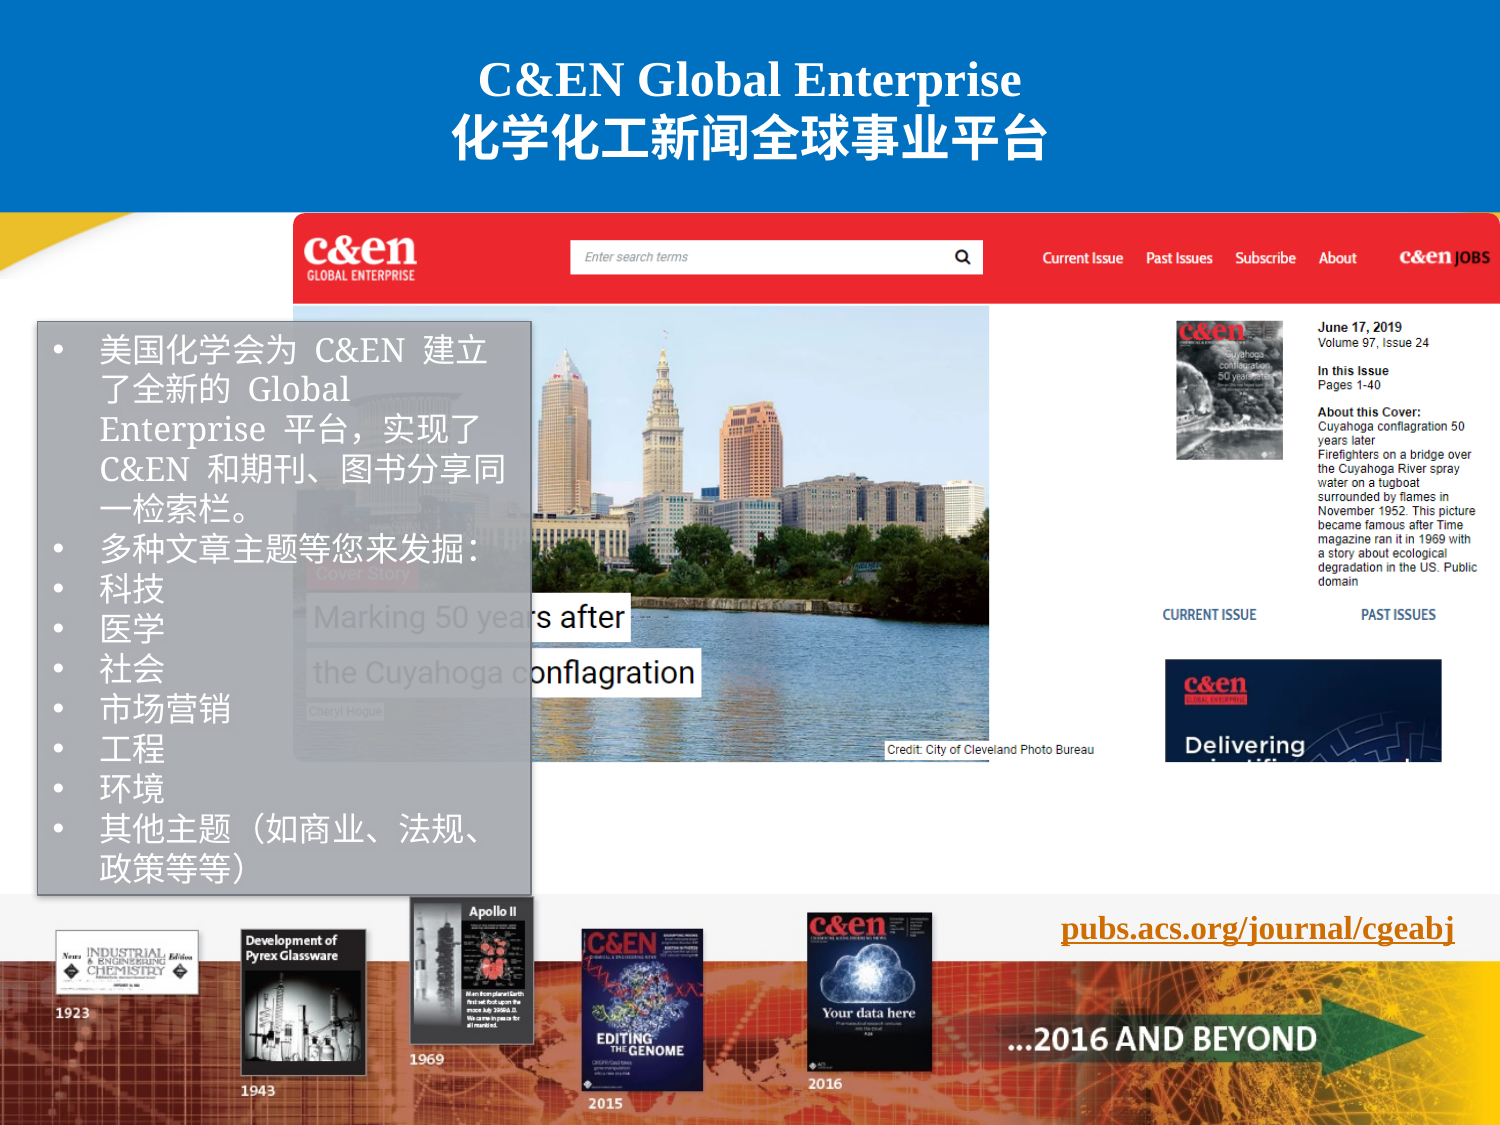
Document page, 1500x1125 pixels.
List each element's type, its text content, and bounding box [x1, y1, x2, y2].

picture [0, 212, 1500, 763]
text_box C&EN Global Enterprise 化学化工新闻全球事业平台 [0, 0, 1500, 213]
text_box 美国化学会为 C&EN 建立了全新的 Global Enterprise 平台，实现了 C&EN 和期刊、图书分享同一检索栏。 多种文章主题等您来发掘： 科技 医学 社会 市场营销 工程 环境 其他主题（如商业、法规、政策等等） [37, 321, 532, 893]
picture [0, 894, 1500, 1125]
